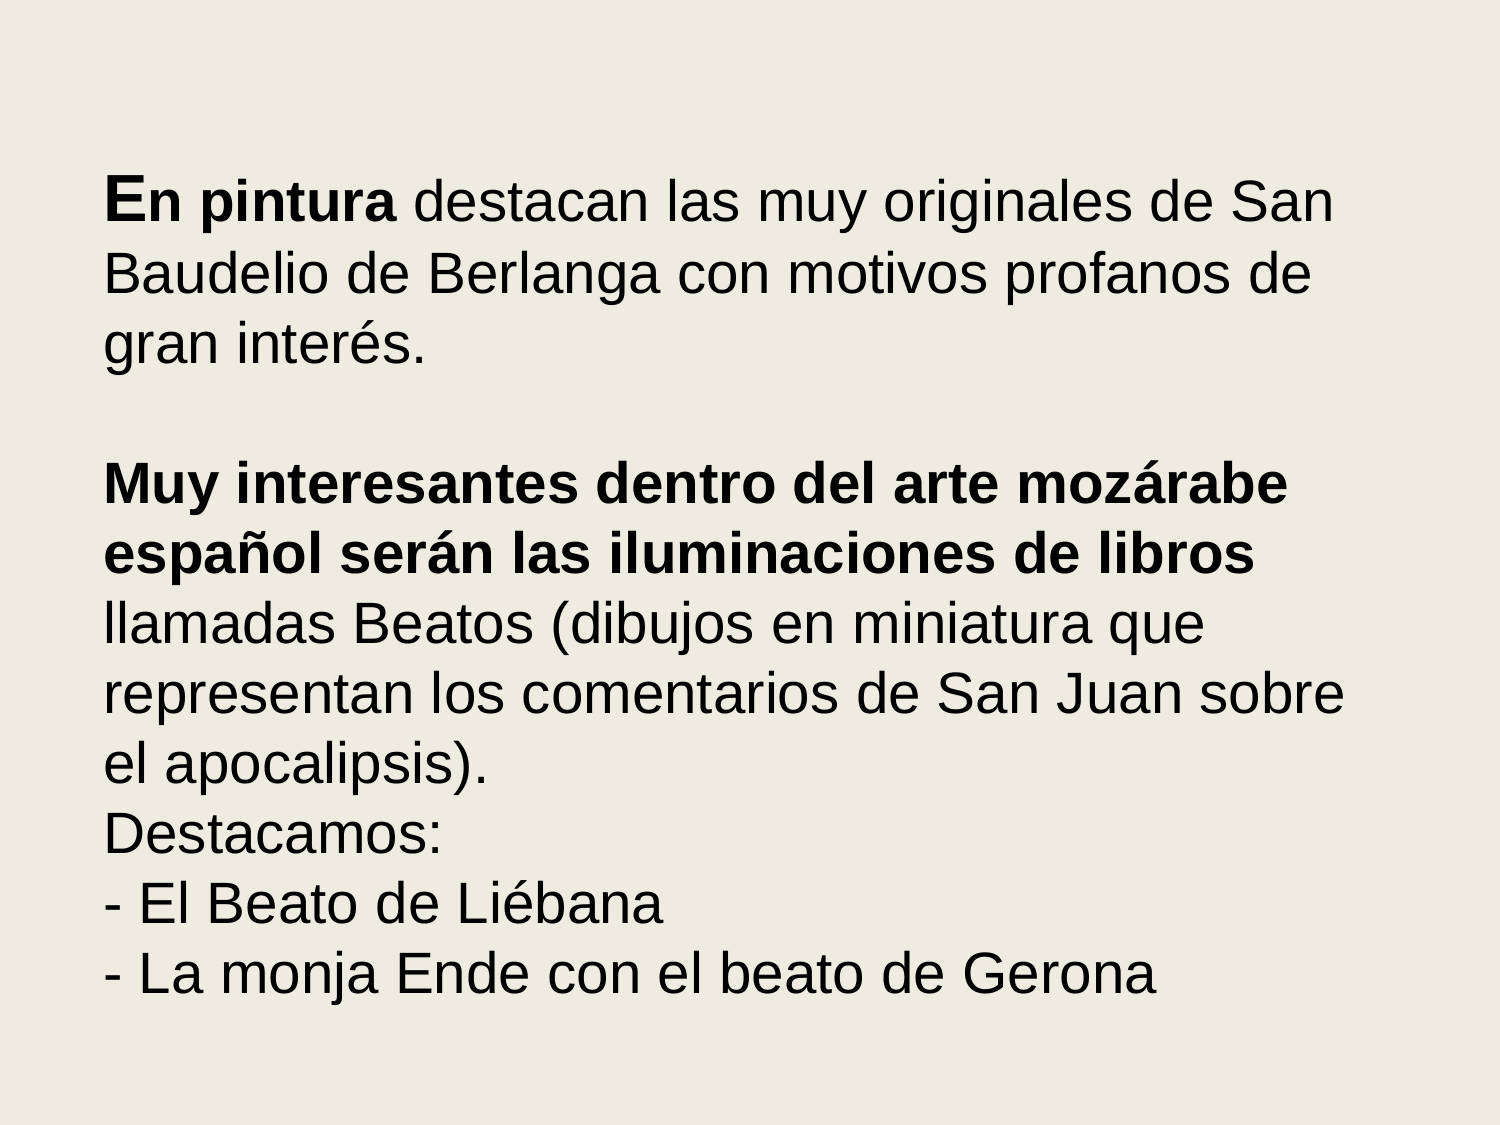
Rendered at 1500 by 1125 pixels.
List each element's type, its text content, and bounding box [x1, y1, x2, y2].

text_box En pintura destacan las muy originales de San Baudelio de Berlanga con motivos profanos de gran interés. Muy interesantes dentro del arte mozárabe español serán las iluminaciones de libros llamadas Beatos (dibujos en miniatura que representan los comentarios de San Juan sobre el apocalipsis). Destacamos: - El Beato de Liébana - La monja Ende con el beato de Gerona [88, 147, 1418, 953]
